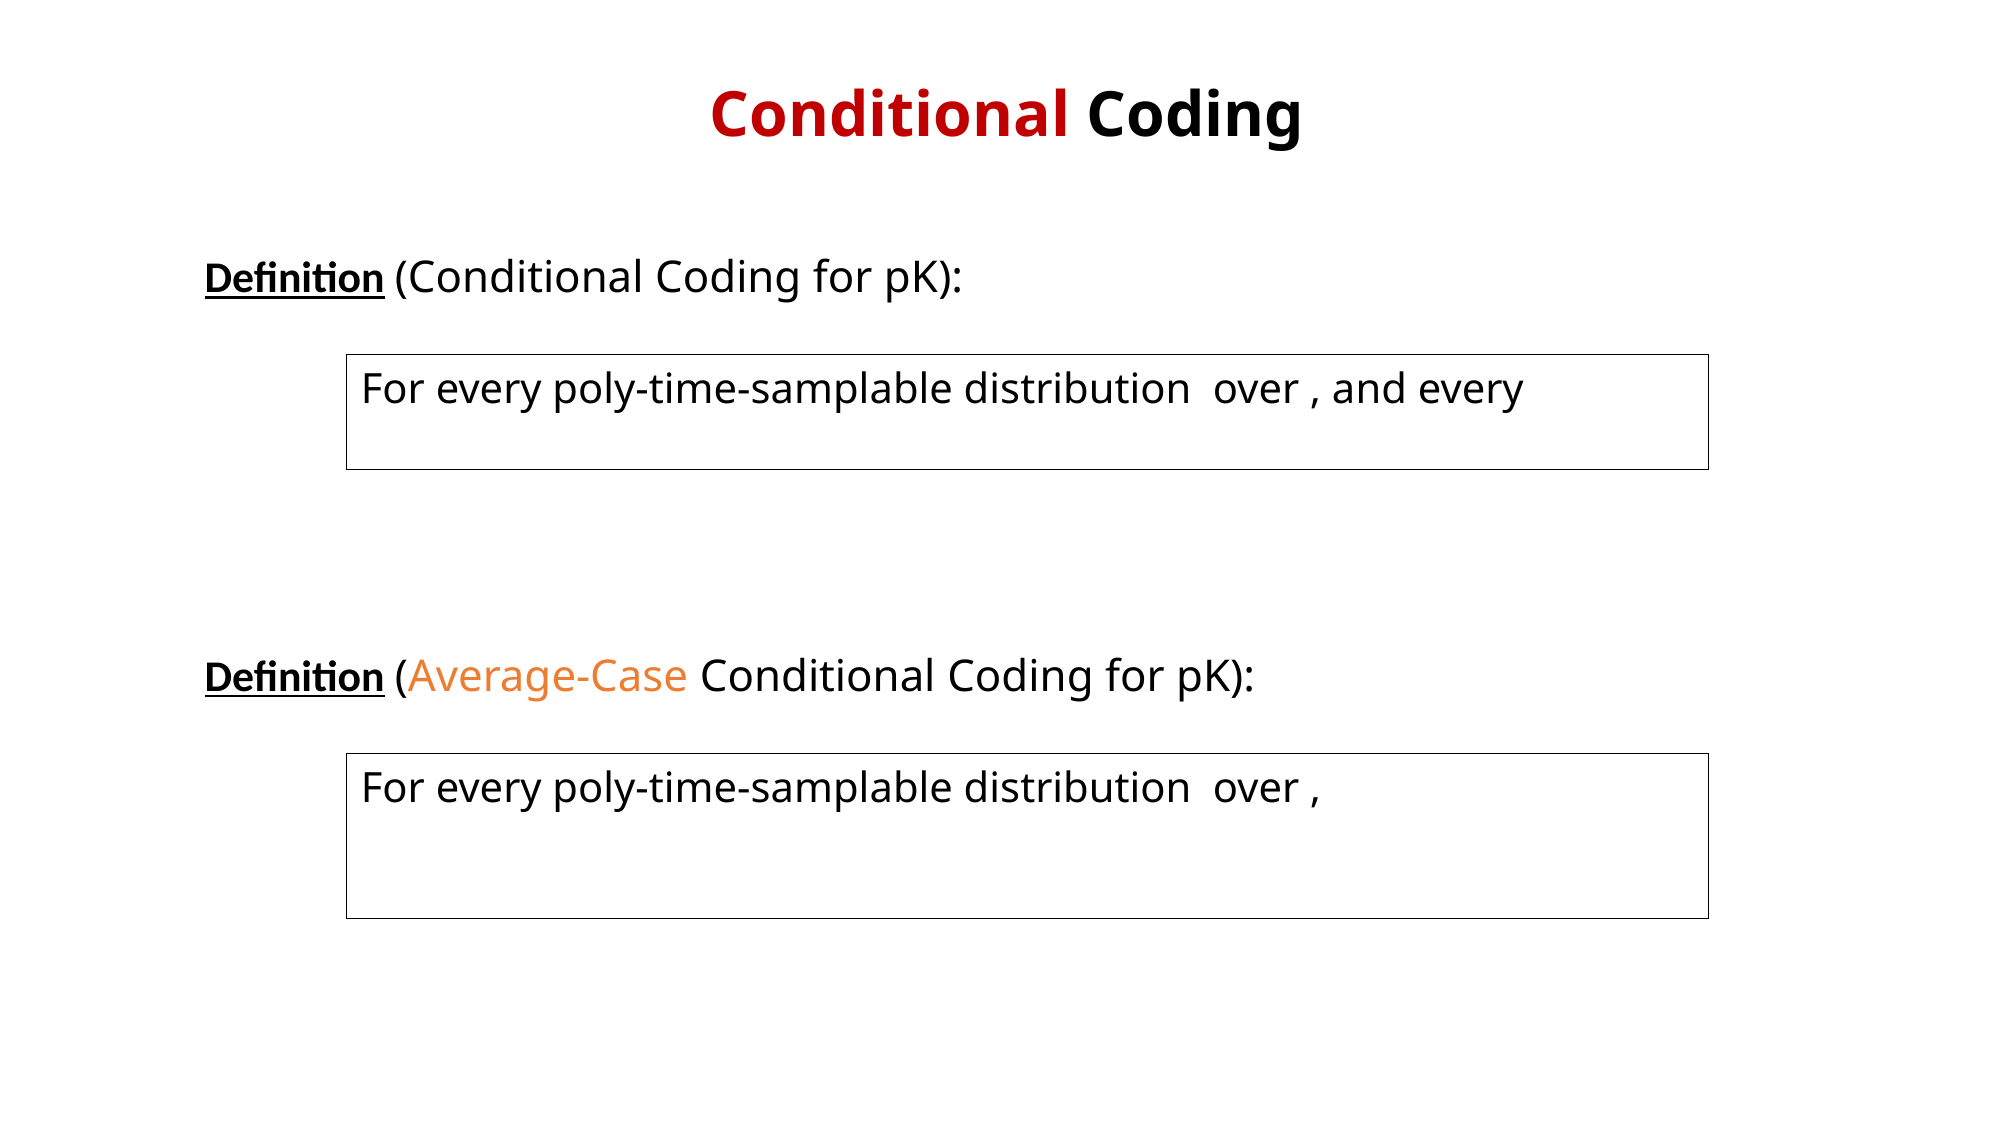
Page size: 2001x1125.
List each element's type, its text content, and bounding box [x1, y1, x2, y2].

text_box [189, 241, 1825, 585]
text_box Conditional Coding [116, 66, 1898, 157]
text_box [189, 640, 1825, 983]
